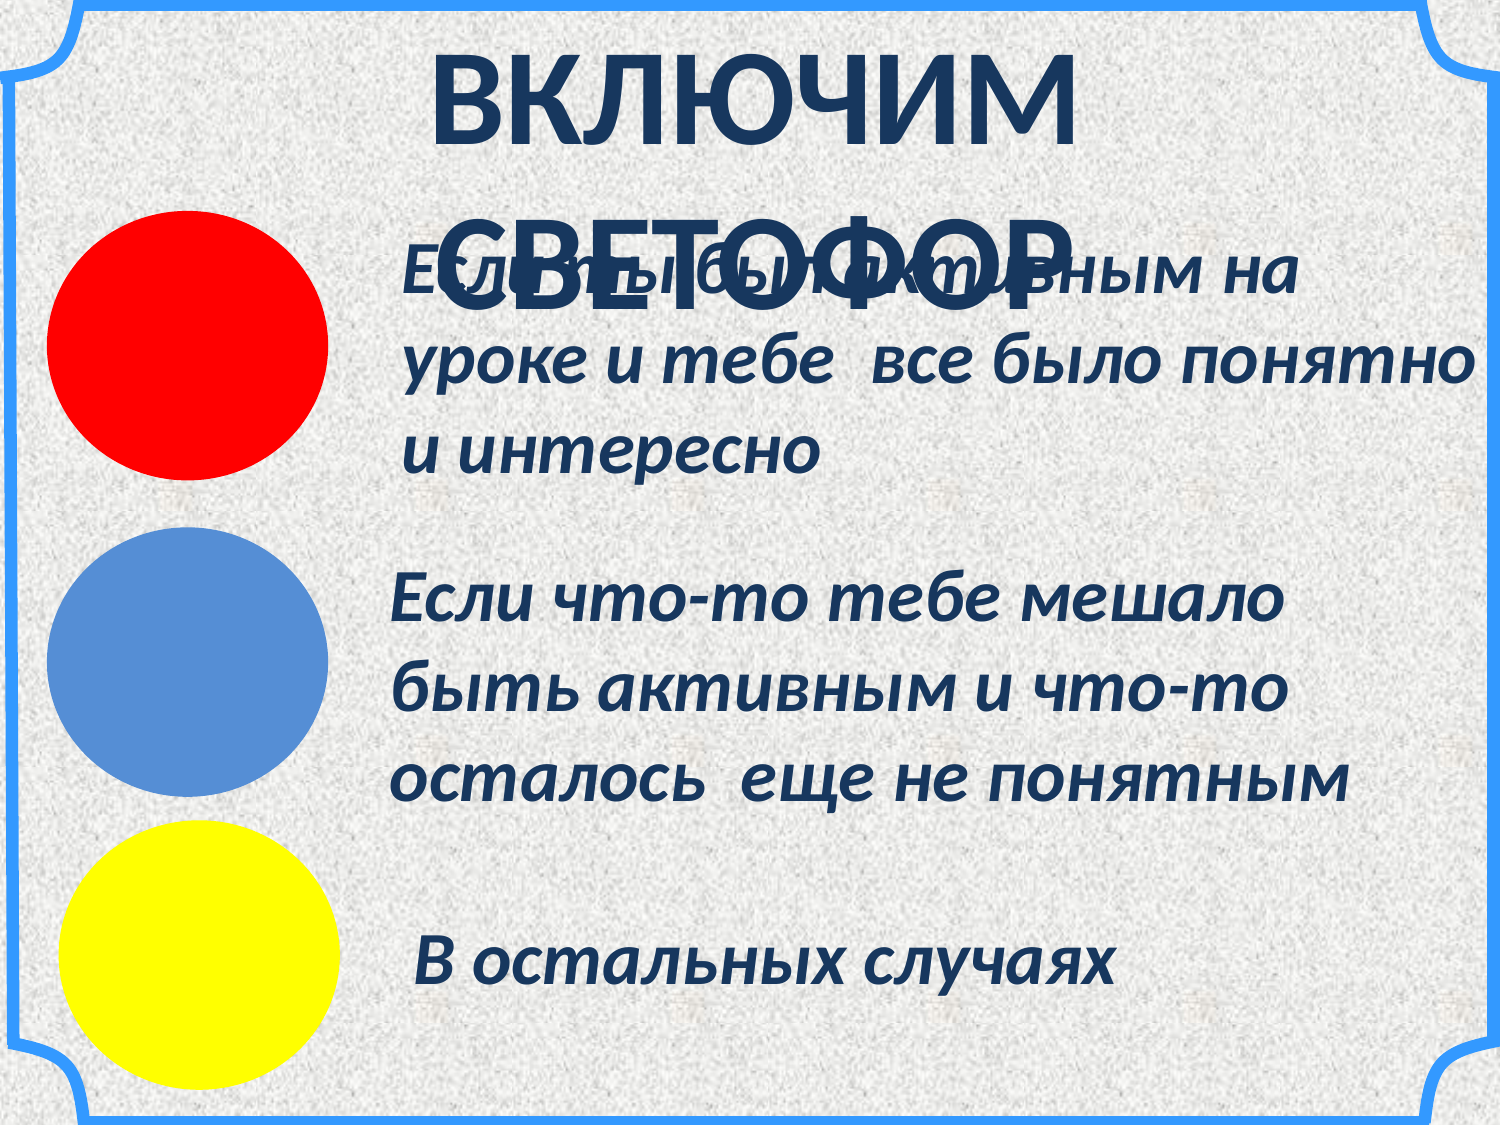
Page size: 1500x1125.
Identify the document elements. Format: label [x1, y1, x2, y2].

text_box [0, 0, 1500, 1125]
